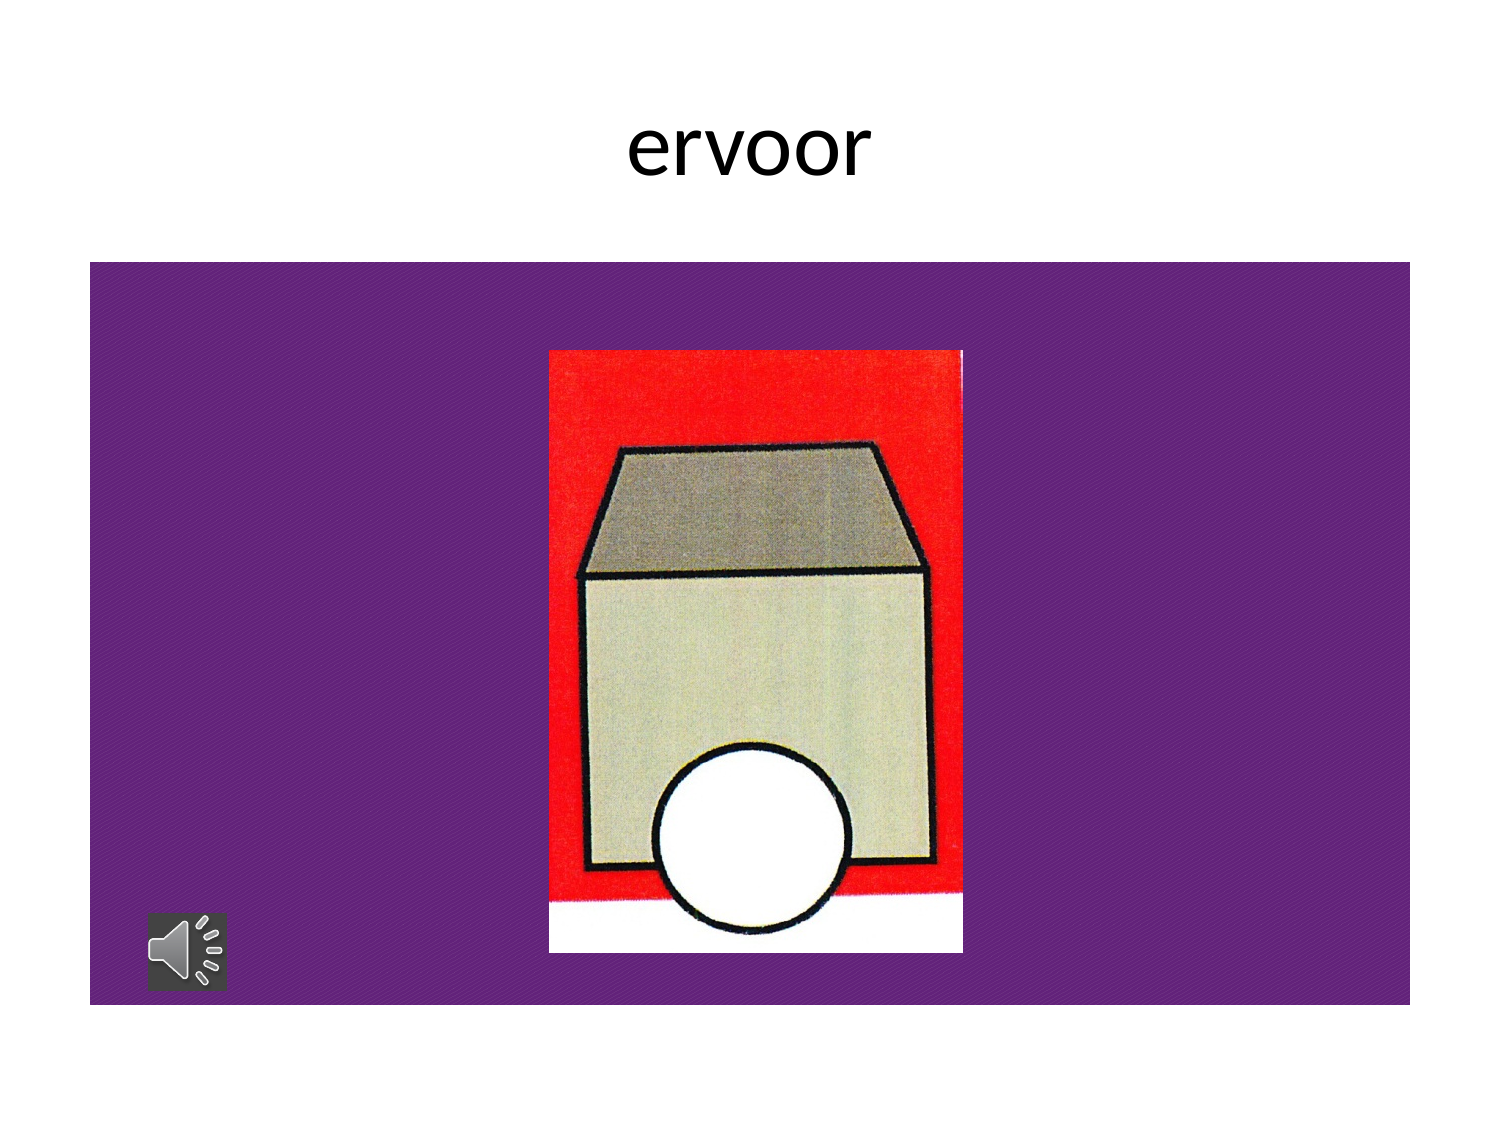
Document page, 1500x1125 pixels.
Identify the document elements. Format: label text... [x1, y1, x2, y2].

picture [548, 350, 963, 953]
title ervoor [75, 45, 1425, 233]
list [89, 262, 1411, 1006]
picture [147, 912, 228, 993]
